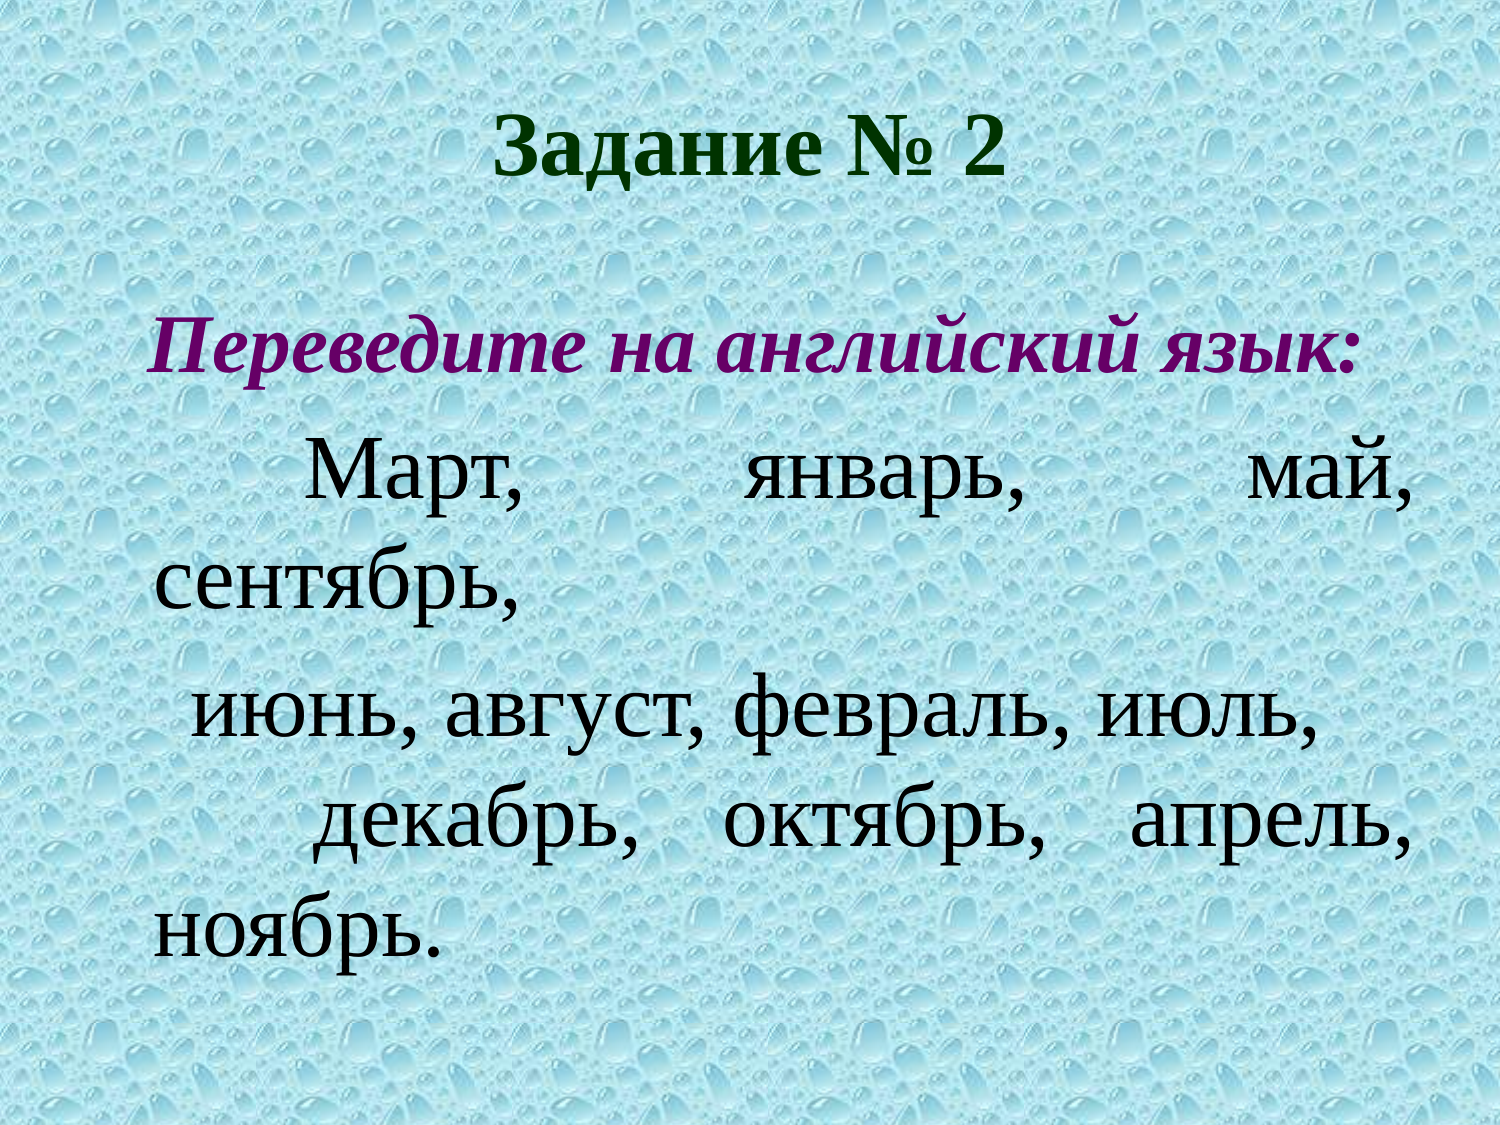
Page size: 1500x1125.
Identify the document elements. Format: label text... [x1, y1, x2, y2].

picture [0, 0, 1500, 1125]
list Переведите на английский язык: Март, январь, май, сентябрь, июнь, август, февраль, июль, декабрь, октябрь, апрель, ноябрь. [81, 281, 1433, 1024]
title Задание № 2 [74, 44, 1426, 233]
